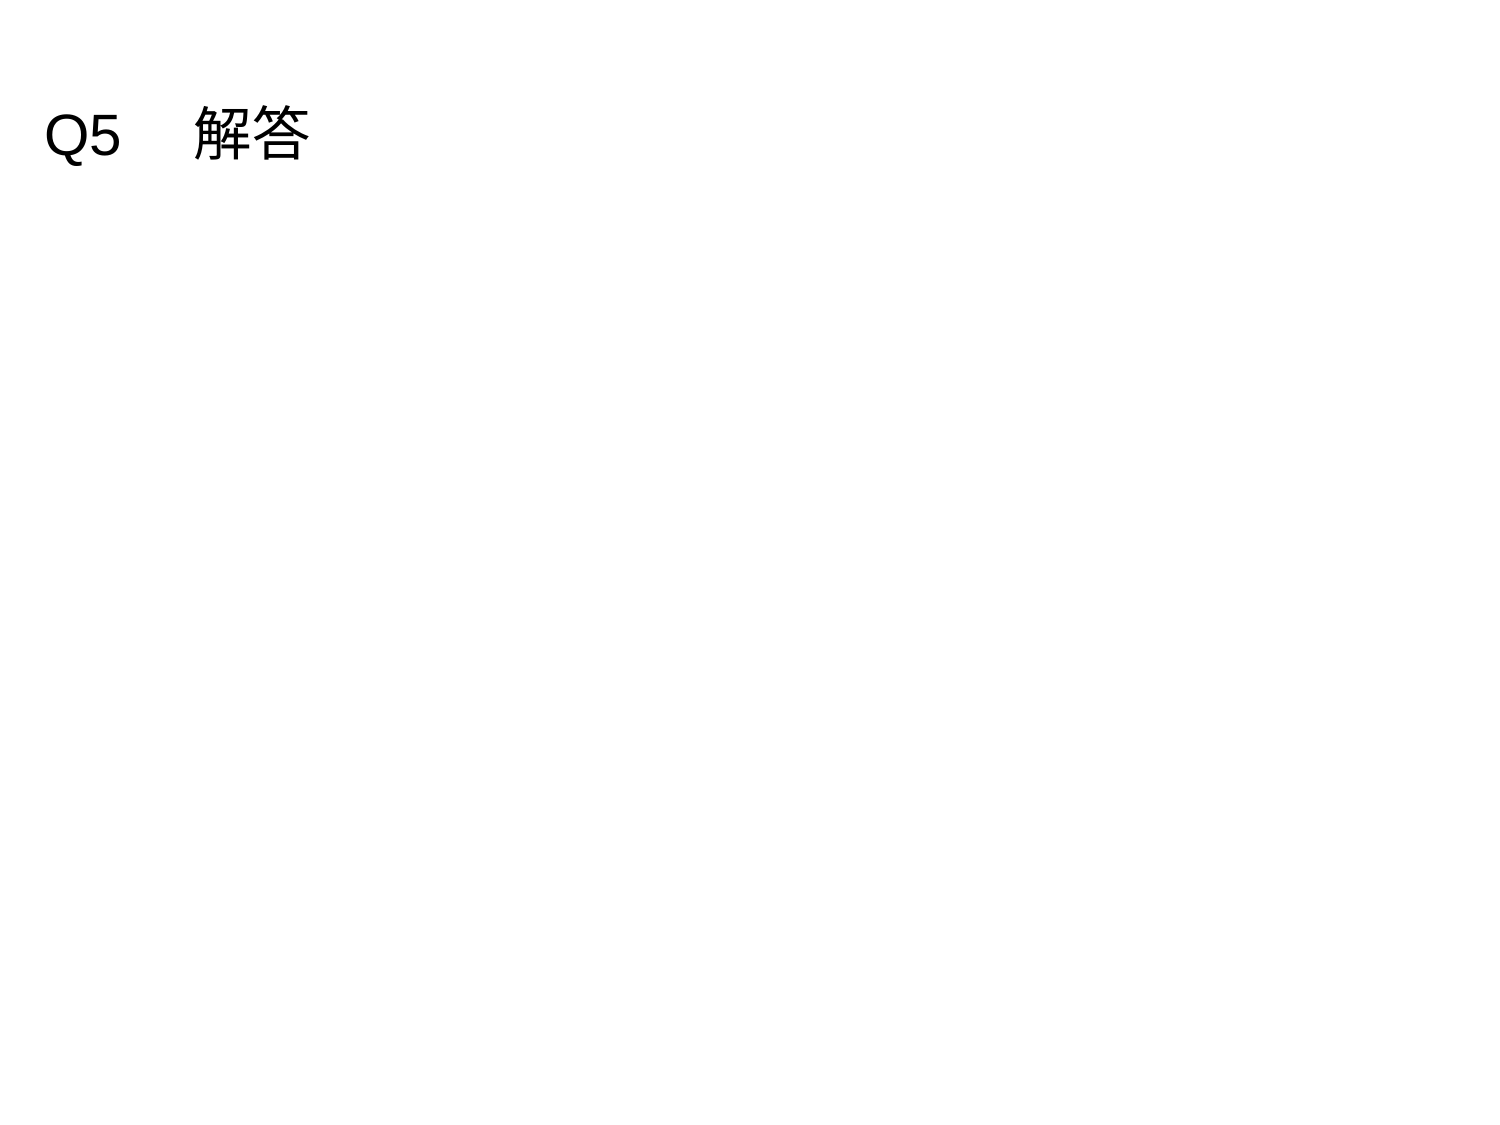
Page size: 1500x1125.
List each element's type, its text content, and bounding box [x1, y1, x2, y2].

text_box Q5 解答 [29, 90, 1447, 245]
